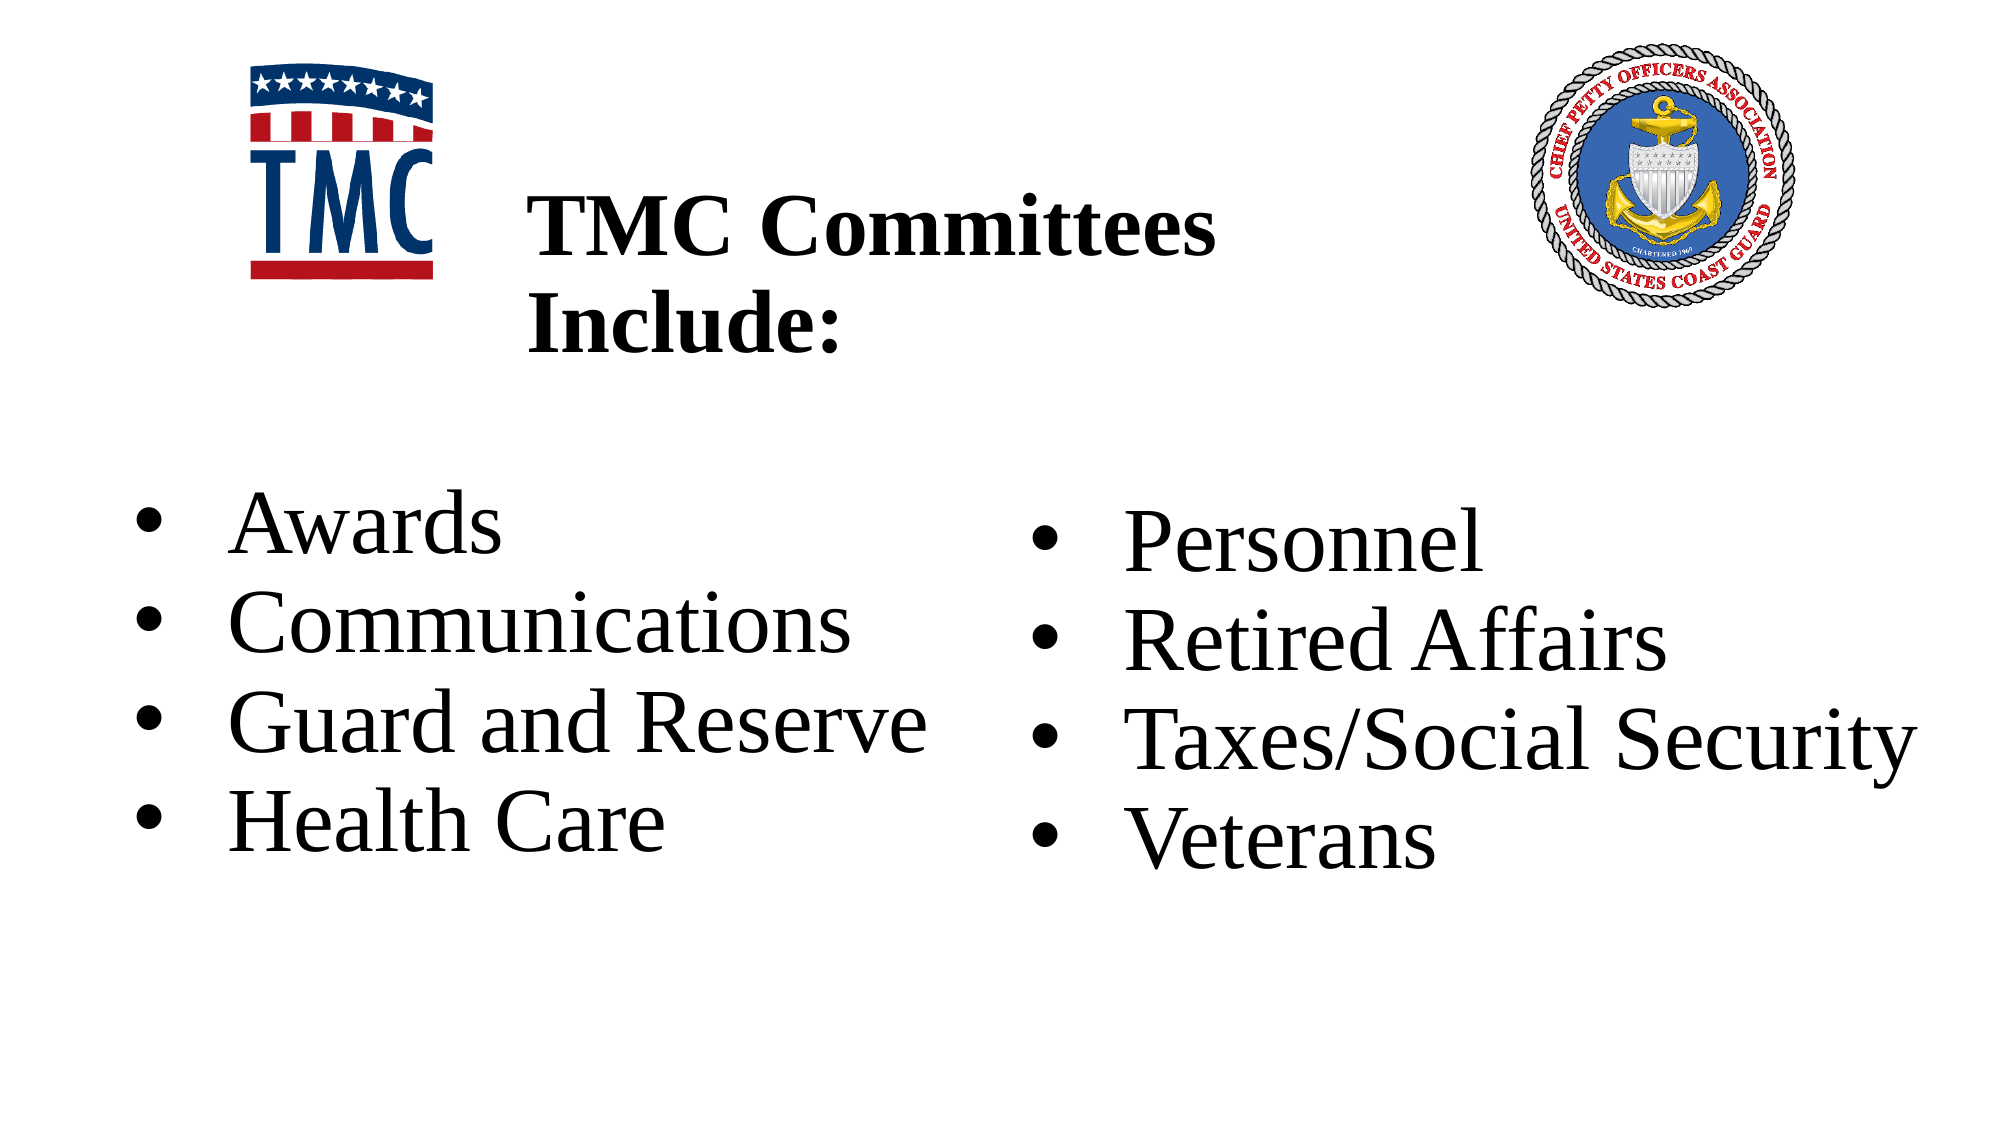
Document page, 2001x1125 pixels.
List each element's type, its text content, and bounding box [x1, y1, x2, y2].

text_box Personnel Retired Affairs Taxes/Social Security Veterans [1014, 447, 1989, 934]
text_box Awards Communications Guard and Reserve Health Care [118, 456, 1014, 889]
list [212, 42, 469, 299]
title TMC Committees Include: [511, 170, 1536, 380]
picture [1525, 38, 1800, 313]
